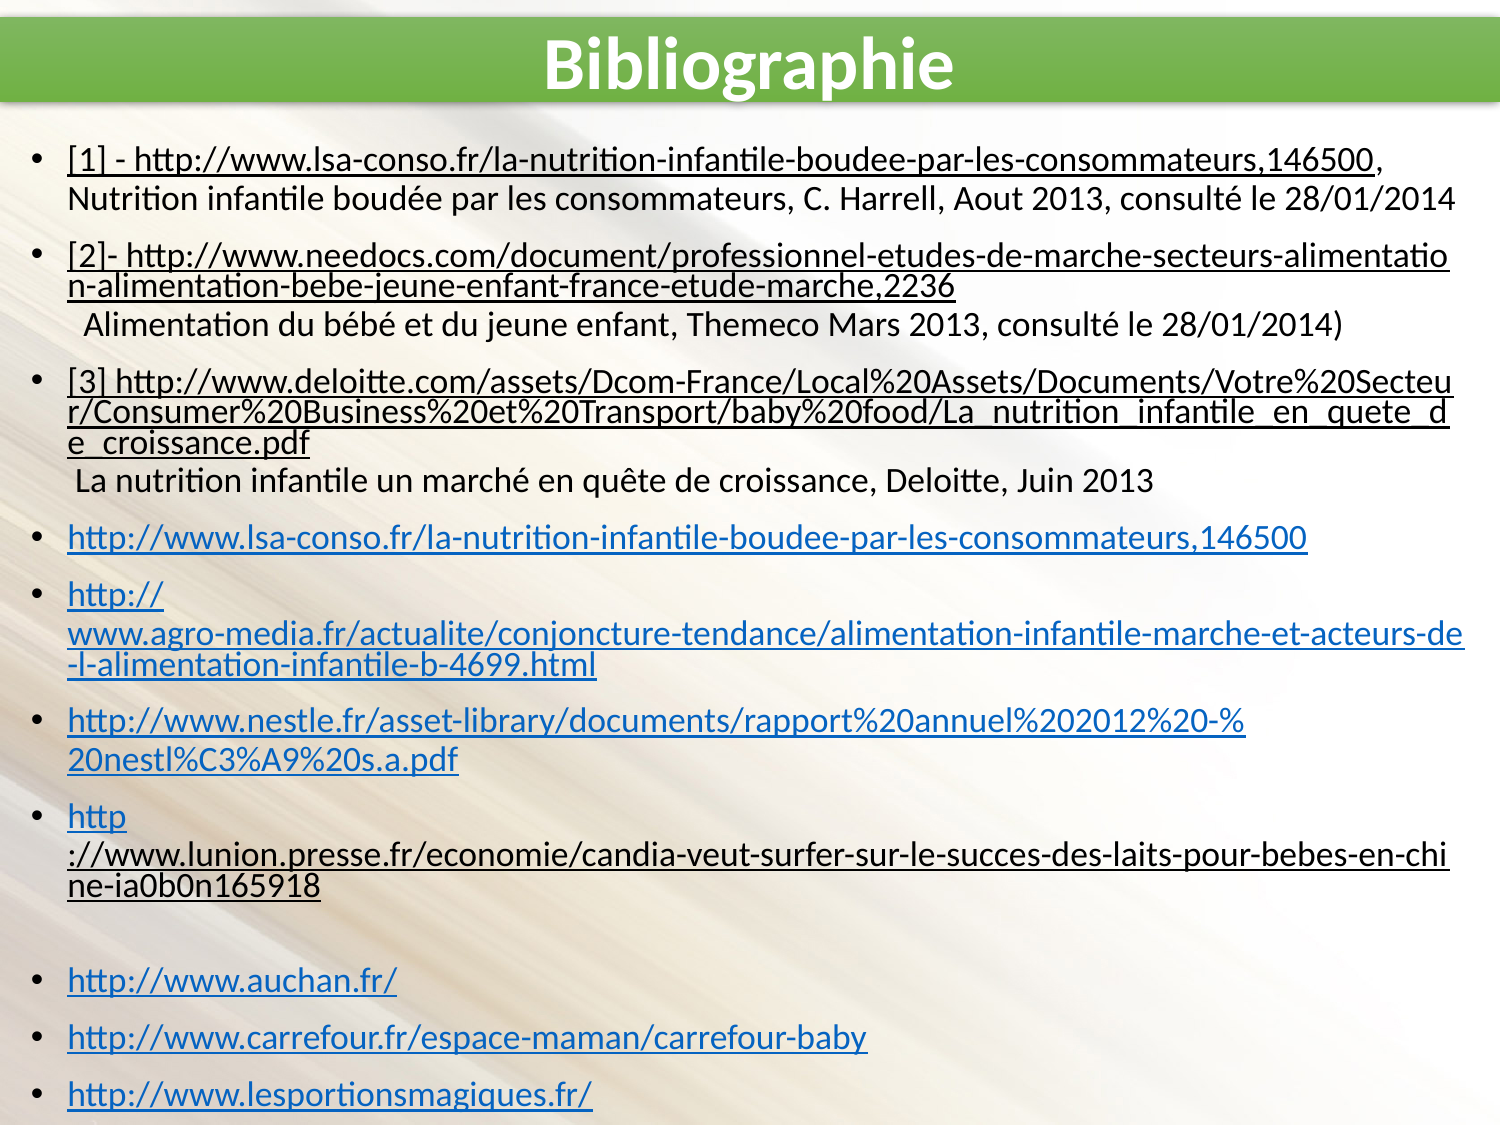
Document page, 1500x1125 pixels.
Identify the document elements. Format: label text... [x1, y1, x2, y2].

text_box Bibliographie [0, 17, 1500, 102]
picture [0, 102, 1500, 1125]
picture [0, 0, 1500, 17]
list [1] - http://www.lsa-conso.fr/la-nutrition-infantile-boudee-par-les-consommateurs,146500, Nutrition infantile boudée par les consommateurs, C. Harrell, Aout 2013, consulté le 28/01/2014 [2]- http://www.needocs.com/document/professionnel-etudes-de-marche-secteurs-alimentation-alimentation-bebe-jeune-enfant-france-etude-marche,2236 Alimentation du bébé et du jeune enfant, Themeco Mars 2013, consulté le 28/01/2014) [3] http://www.deloitte.com/assets/Dcom-France/Local%20Assets/Documents/Votre%20Secteur/Consumer%20Business%20et%20Transport/baby%20food/La_nutrition_infantile_en_quete_de_croissance.pdf La nutrition infantile un marché en quête de croissance, Deloitte, Juin 2013 http://www.lsa-conso.fr/la-nutrition-infantile-boudee-par-les-consommateurs,146500 http://www.agro-media.fr/actualite/conjoncture-tendance/alimentation-infantile-marche-et-acteurs-de-l-alimentation-infantile-b-4699.html http://www.nestle.fr/asset-library/documents/rapport%20annuel%202012%20-%20nestl%C3%A9%20s.a.pdf http://www.lunion.presse.fr/economie/candia-veut-surfer-sur-le-succes-des-laits-pour-bebes-en-chine-ia0b0n165918 http://www.auchan.fr/ http://www.carrefour.fr/espace-maman/carrefour-baby http://www.lesportionsmagiques.fr/ http://www.lsa-conso.fr/des-laits-infantiles-aux-formules-de-plus-en-plus-medicales,80000 http://www.babynes.fr [15, 133, 1481, 1110]
